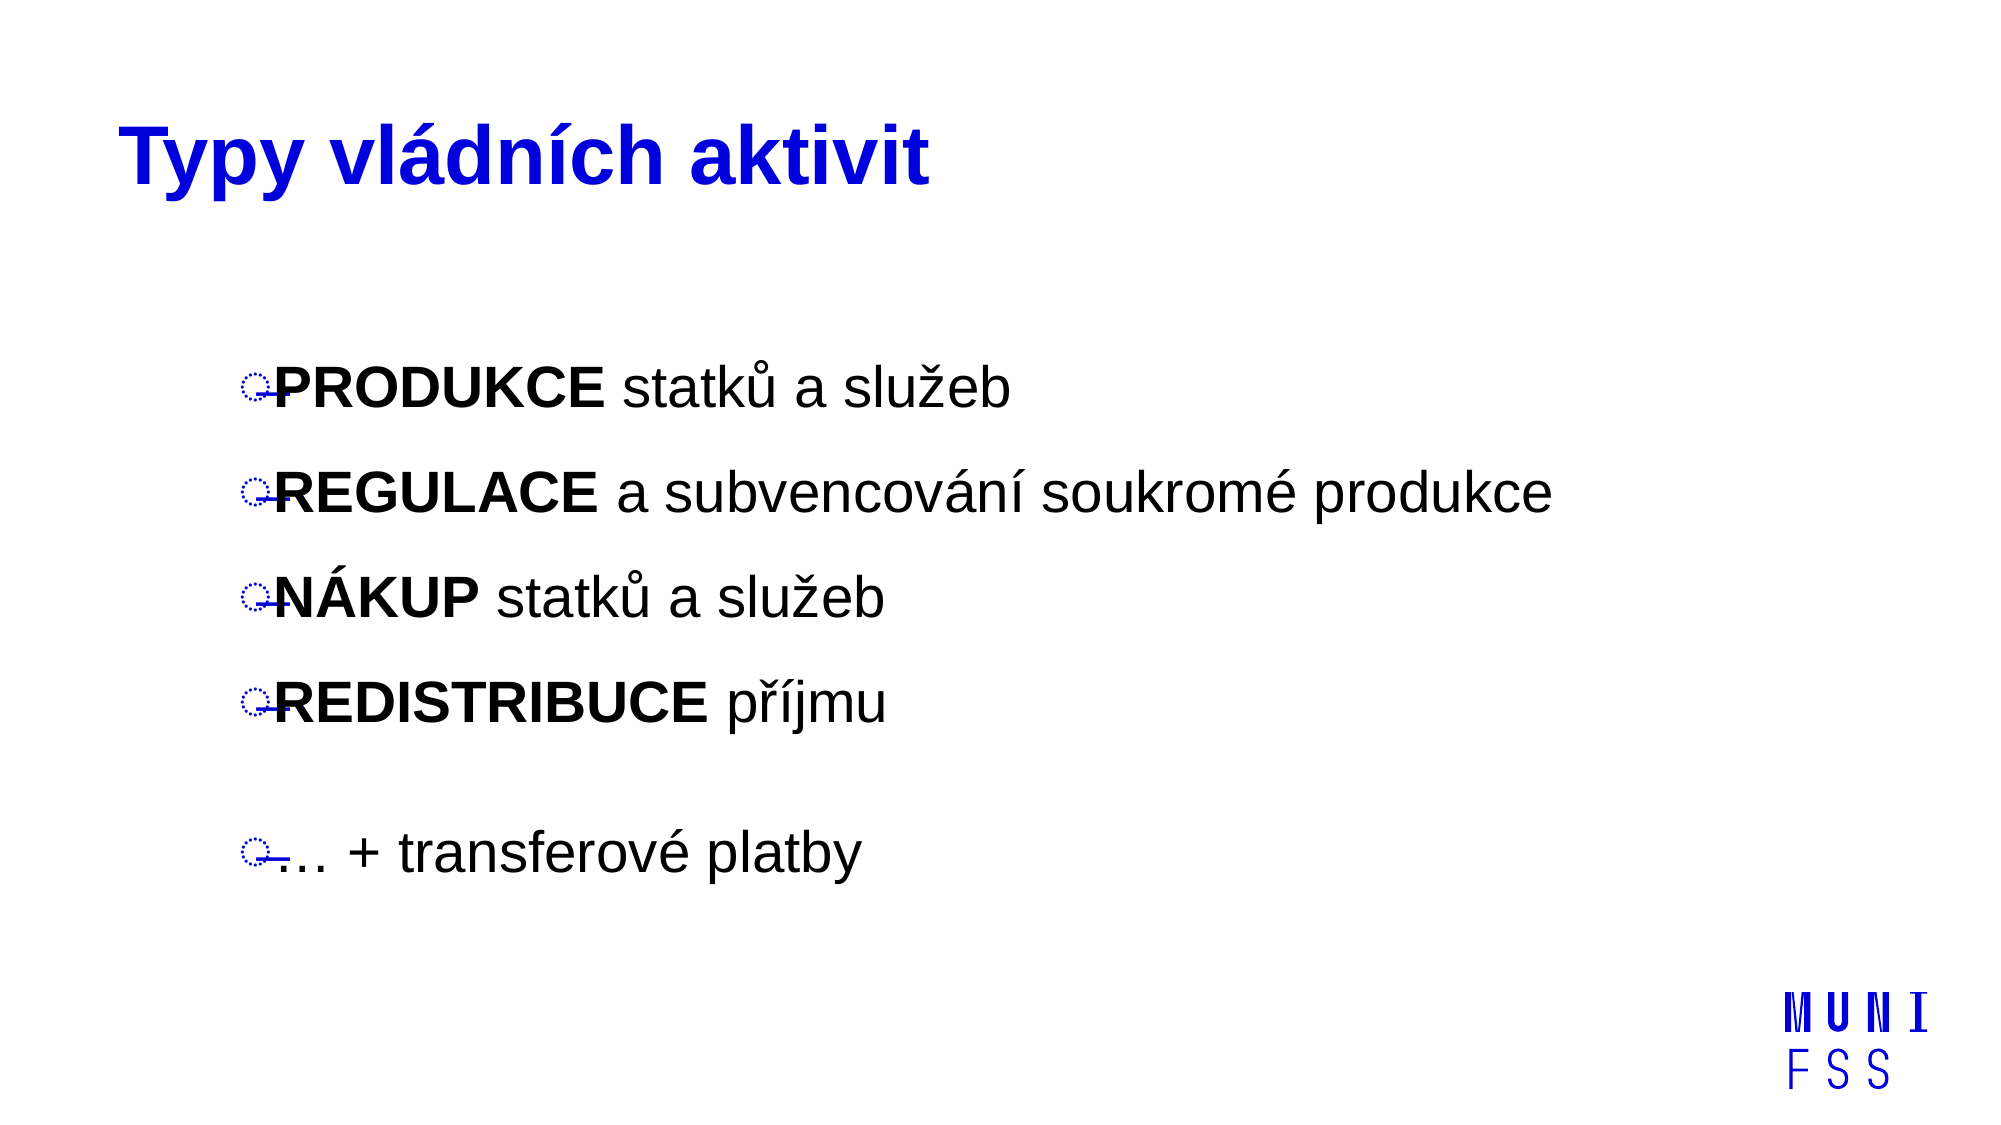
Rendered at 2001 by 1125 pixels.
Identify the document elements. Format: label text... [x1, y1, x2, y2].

list PRODUKCE statků a služeb REGULACE a subvencování soukromé produkce NÁKUP statků a služeb REDISTRIBUCE příjmu … + transferové platby [227, 314, 1721, 987]
title Typy vládních aktivit [118, 118, 1883, 193]
